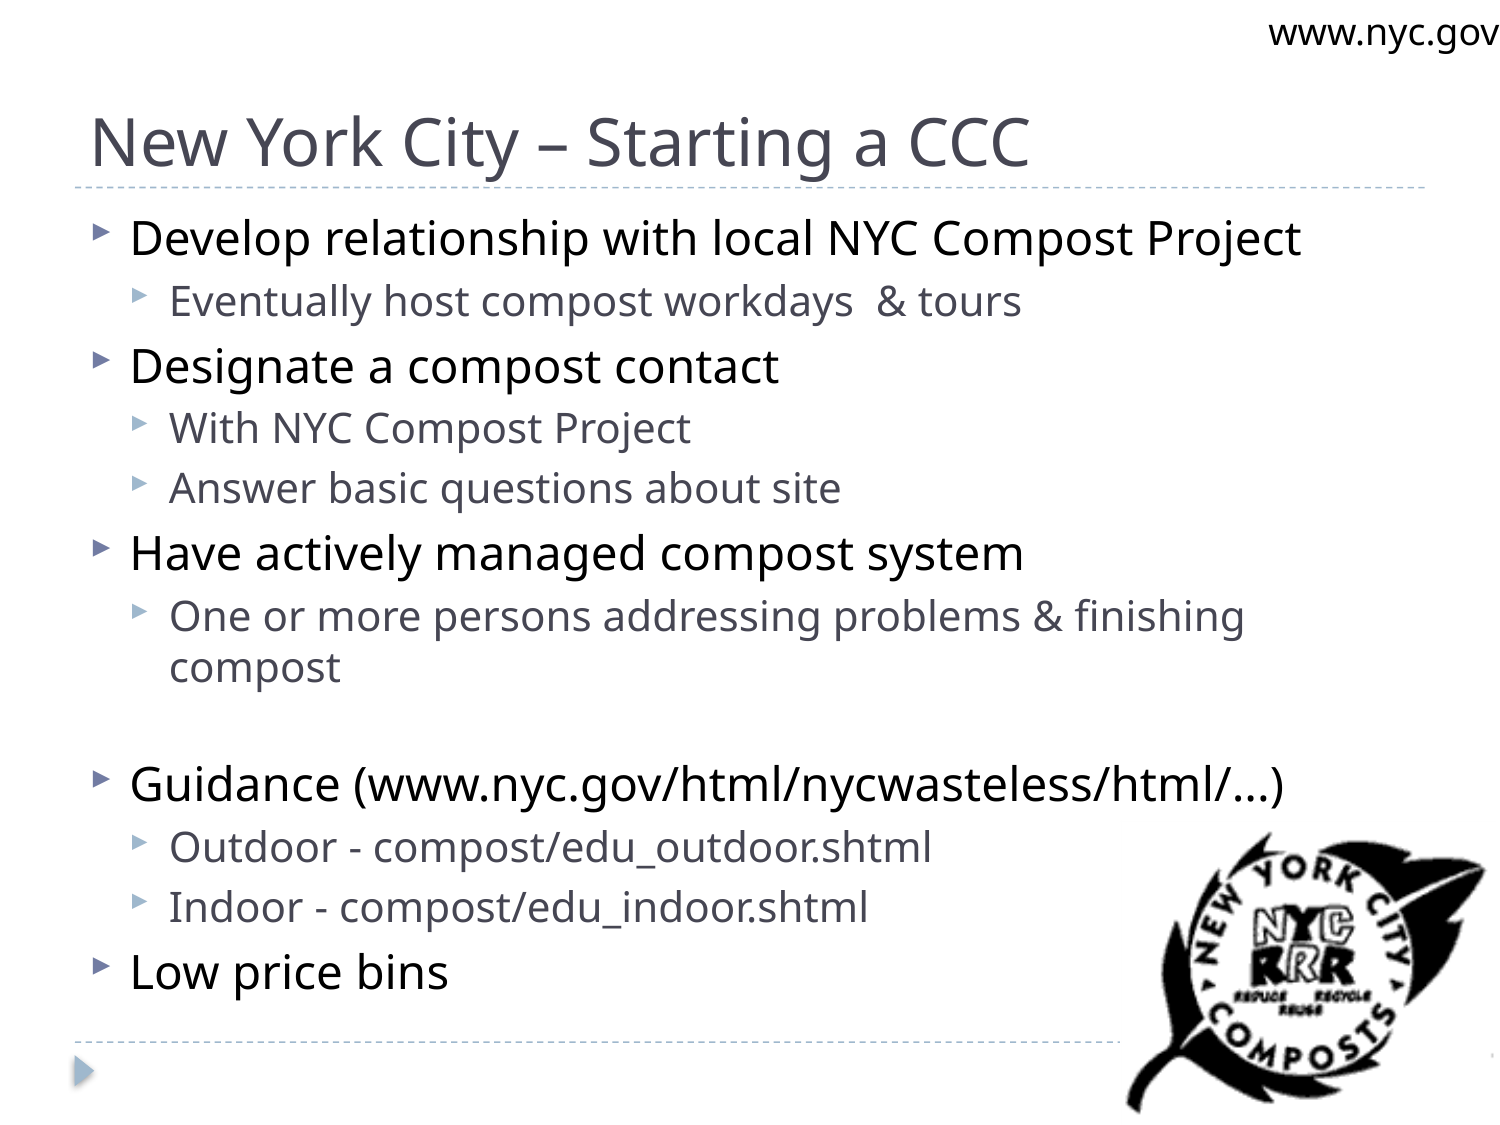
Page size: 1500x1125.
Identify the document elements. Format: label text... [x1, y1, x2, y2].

list Develop relationship with local NYC Compost Project Eventually host compost workdays & tours Designate a compost contact With NYC Compost Project Answer basic questions about site Have actively managed compost system One or more persons addressing problems & finishing compost Guidance (www.nyc.gov/html/nycwasteless/html/...) Outdoor - compost/edu_outdoor.shtml Indoor - compost/edu_indoor.shtml Low price bins [75, 200, 1444, 1010]
picture [1119, 820, 1496, 1125]
text_box www.nyc.gov [1253, 0, 1500, 61]
title New York City – Starting a CCC [75, 24, 1425, 188]
